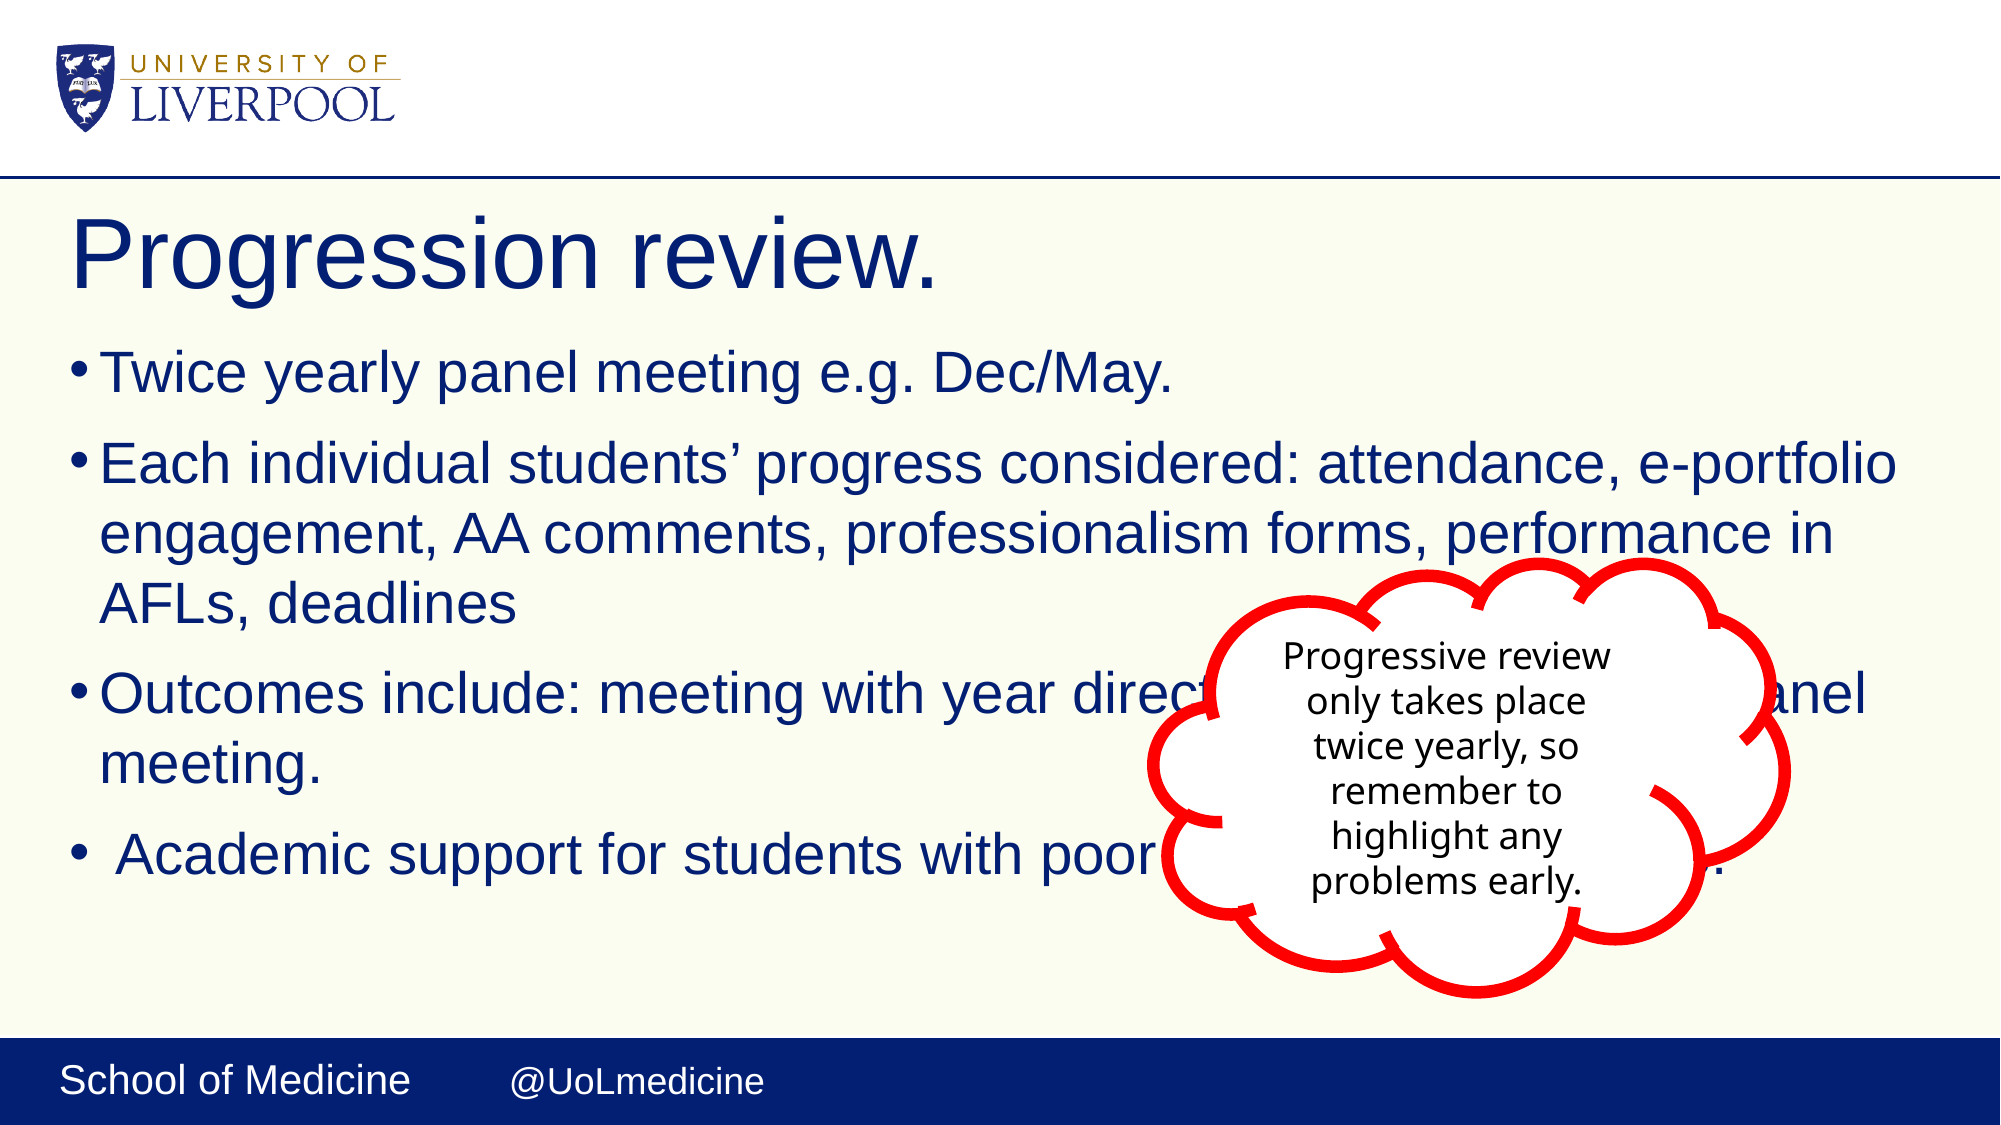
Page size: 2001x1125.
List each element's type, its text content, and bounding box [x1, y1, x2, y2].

title Progression review. [55, 195, 1945, 314]
list Twice yearly panel meeting e.g. Dec/May. Each individual students’ progress considered: attendance, e-portfolio engagement, AA comments, professionalism forms, performance in AFLs, deadlines Outcomes include: meeting with year director, progress review panel meeting. Academic support for students with poor performance in AFLs. [55, 326, 1945, 1035]
text_box Progressive review only takes place twice yearly, so remember to highlight any problems early. [1152, 562, 1786, 994]
picture [56, 44, 401, 133]
